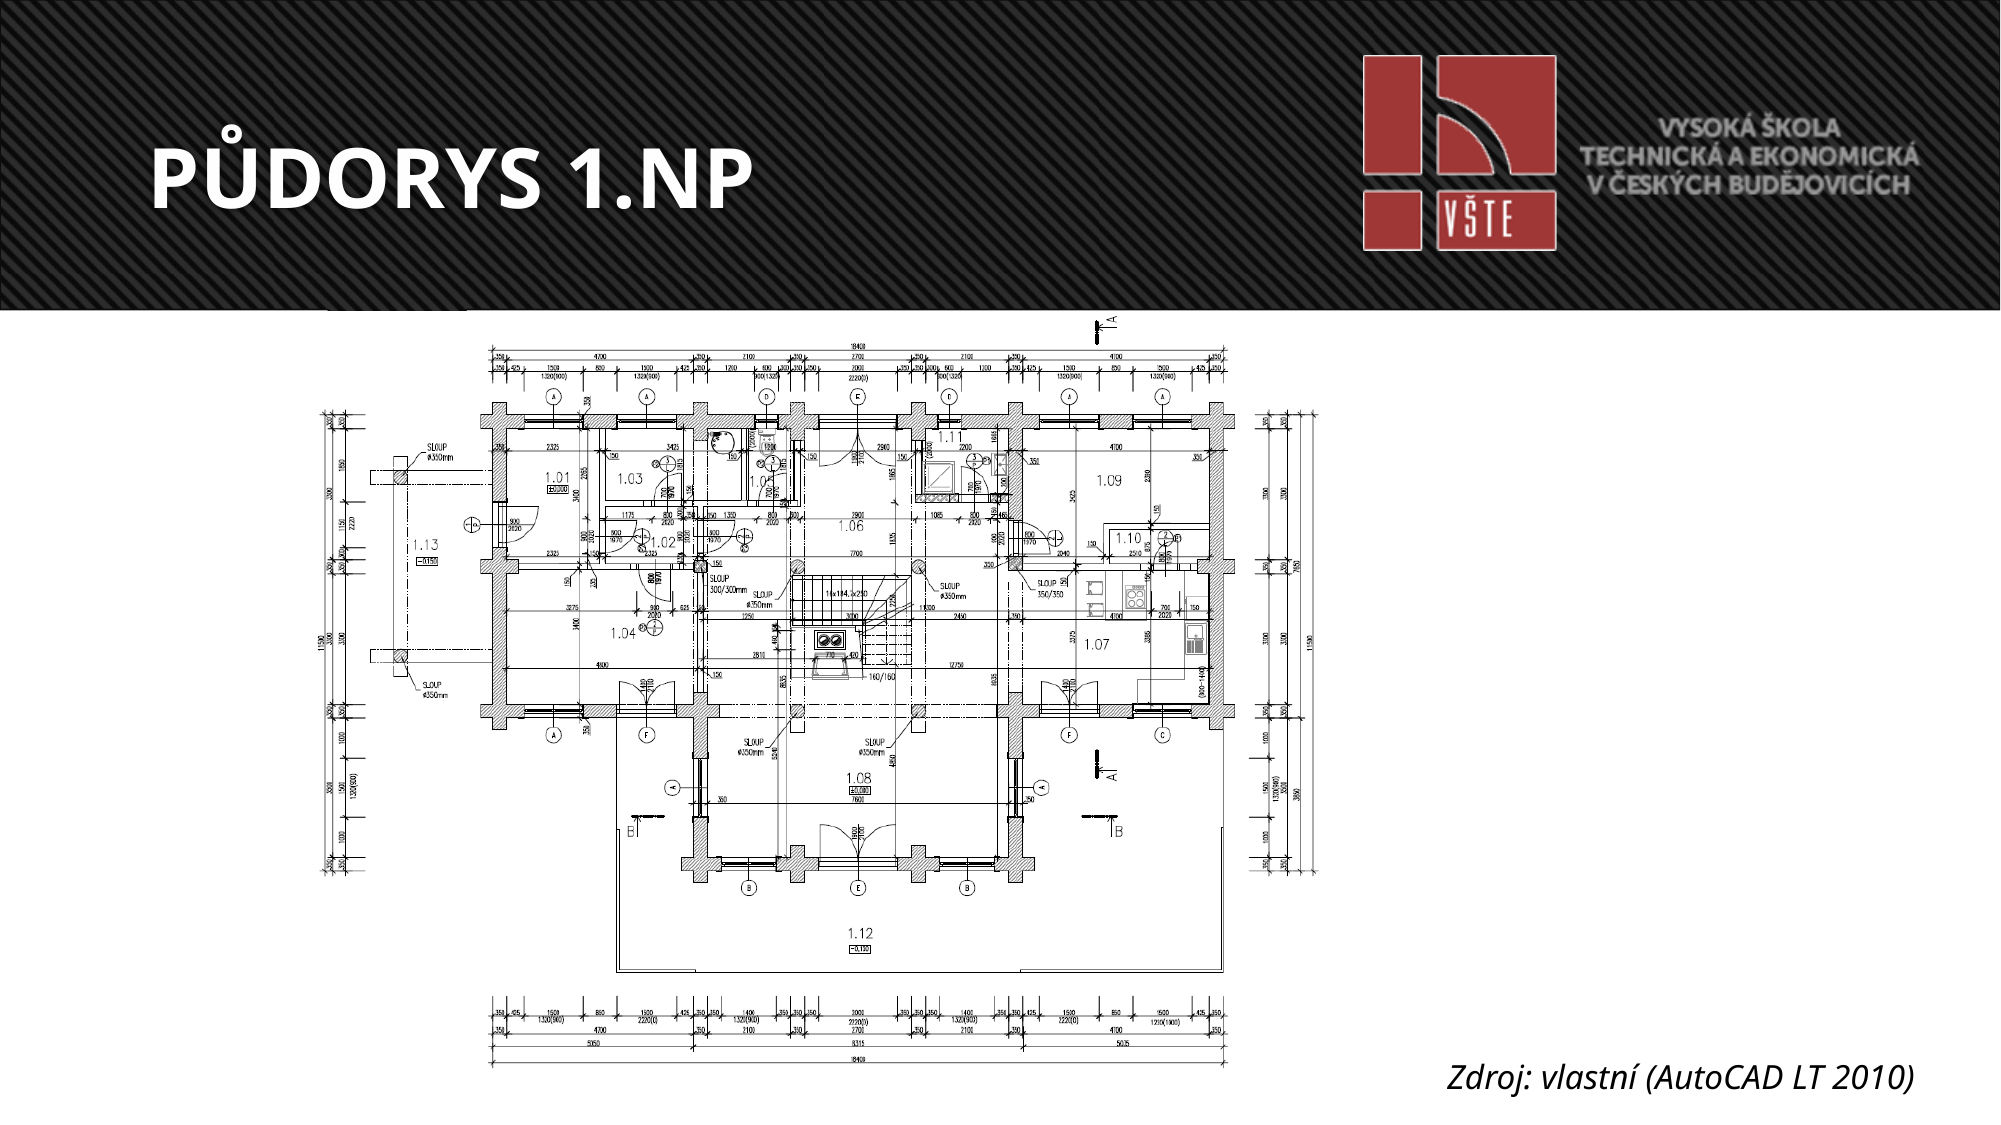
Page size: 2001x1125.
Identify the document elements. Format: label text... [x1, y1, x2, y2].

picture [1363, 55, 1927, 251]
text_box Zdroj: vlastní (AutoCAD LT 2010) [1432, 1048, 1931, 1104]
title PŮDORYS 1.NP [132, 73, 1363, 233]
picture [294, 311, 1344, 1080]
